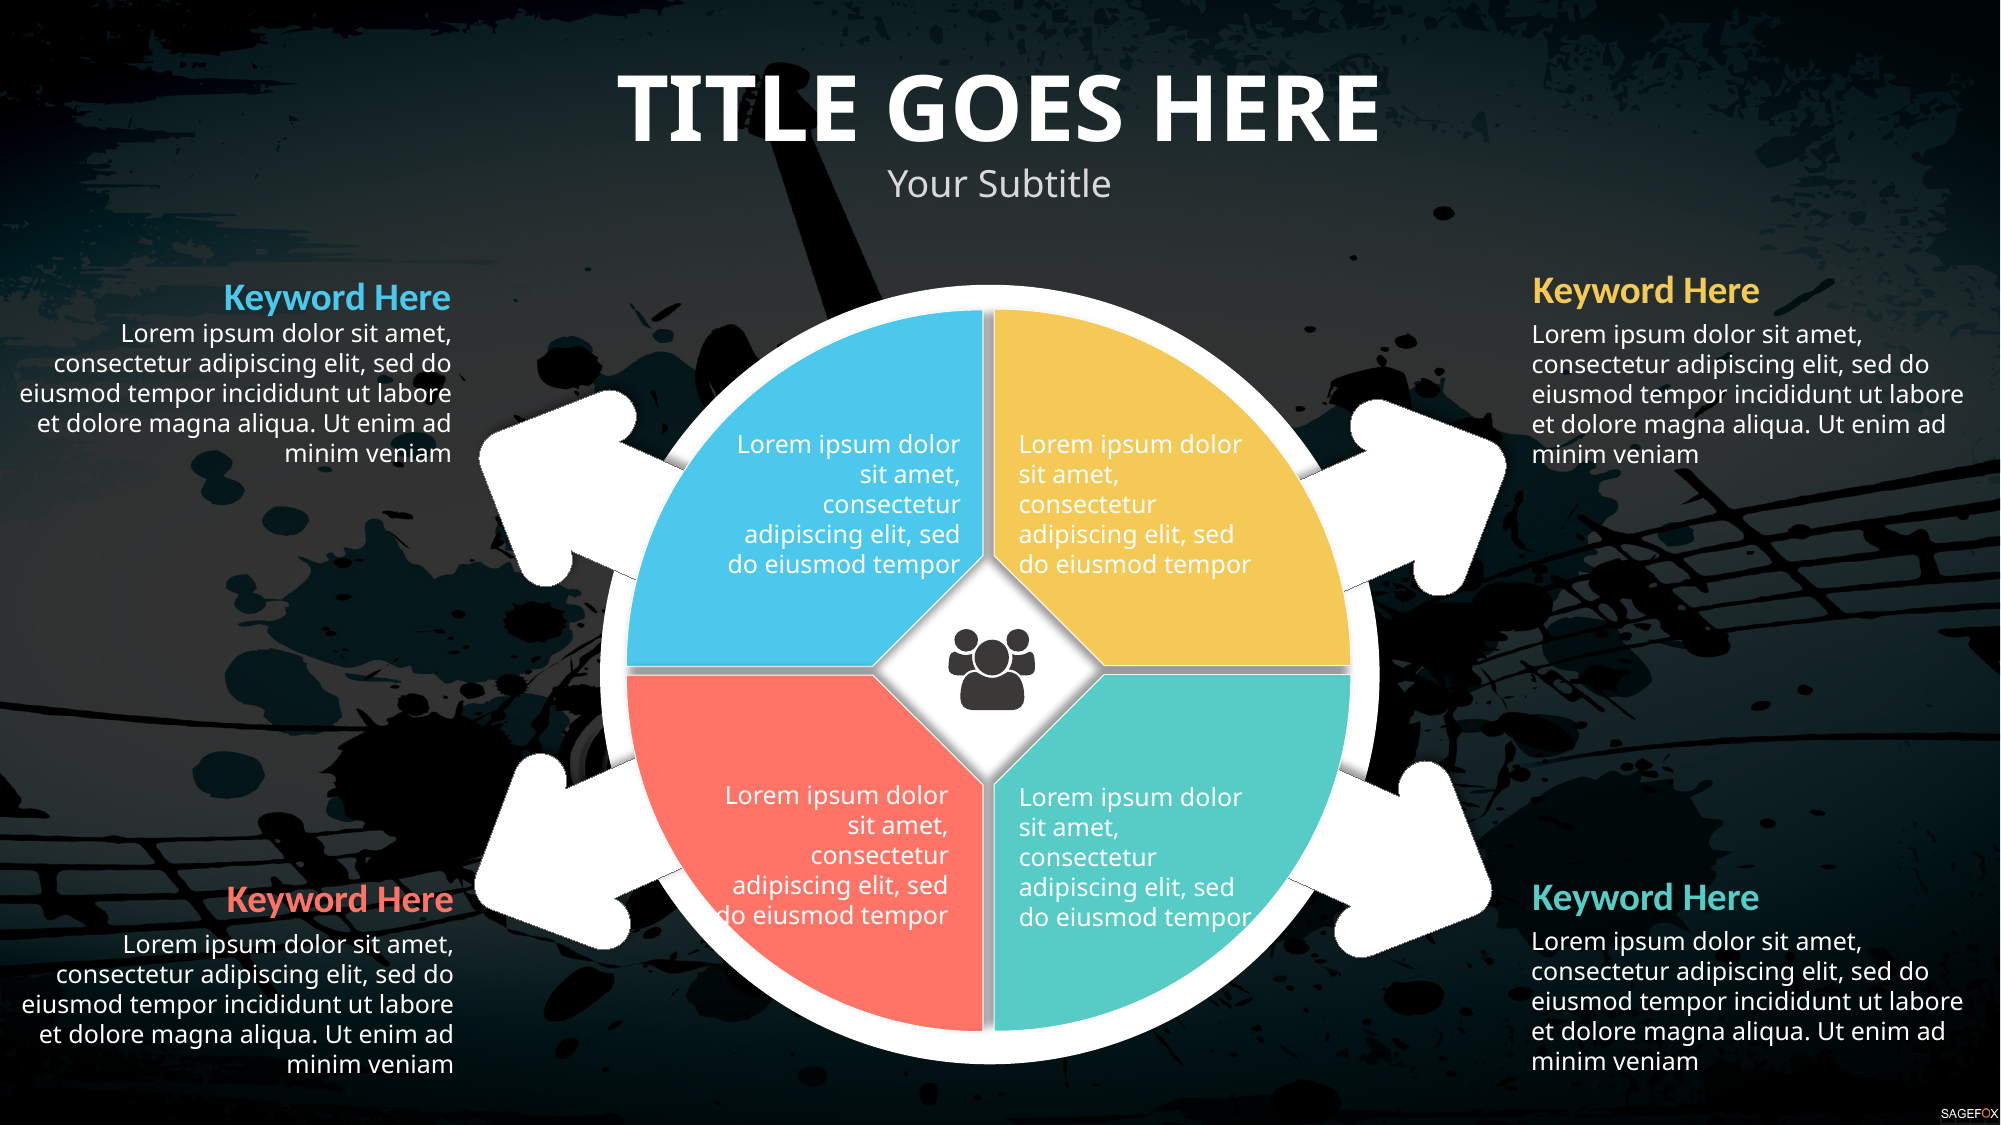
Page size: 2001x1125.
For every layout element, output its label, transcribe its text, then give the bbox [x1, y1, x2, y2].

text_box [659, 873, 1315, 1066]
text_box Lorem ipsum dolor sit amet, consectetur adipiscing elit, sed do eiusmod tempor [1018, 781, 1259, 932]
text_box [478, 389, 683, 587]
text_box [1290, 760, 1493, 958]
text_box [1301, 399, 1507, 596]
text_box TITLE GOES HERE Your Subtitle [548, 42, 1452, 212]
text_box [948, 651, 1036, 711]
text_box [993, 673, 1352, 1033]
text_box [17, 271, 453, 499]
text_box [1006, 628, 1030, 652]
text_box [1531, 871, 1982, 1108]
text_box [599, 570, 634, 760]
text_box Lorem ipsum dolor sit amet, consectetur adipiscing elit, sed do eiusmod tempor [709, 780, 949, 930]
text_box [669, 283, 1318, 471]
picture [0, 0, 2001, 1125]
text_box [625, 308, 985, 668]
text_box [625, 674, 985, 1033]
text_box Lorem ipsum dolor sit amet, consectetur adipiscing elit, sed do eiusmod tempor [721, 429, 961, 579]
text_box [20, 873, 456, 1111]
text_box [993, 307, 1352, 667]
text_box [474, 753, 681, 950]
text_box Lorem ipsum dolor sit amet, consectetur adipiscing elit, sed do eiusmod tempor [1018, 429, 1259, 579]
text_box [954, 628, 1009, 676]
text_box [1531, 264, 1982, 440]
text_box [888, 570, 1088, 770]
text_box [1343, 584, 1381, 770]
